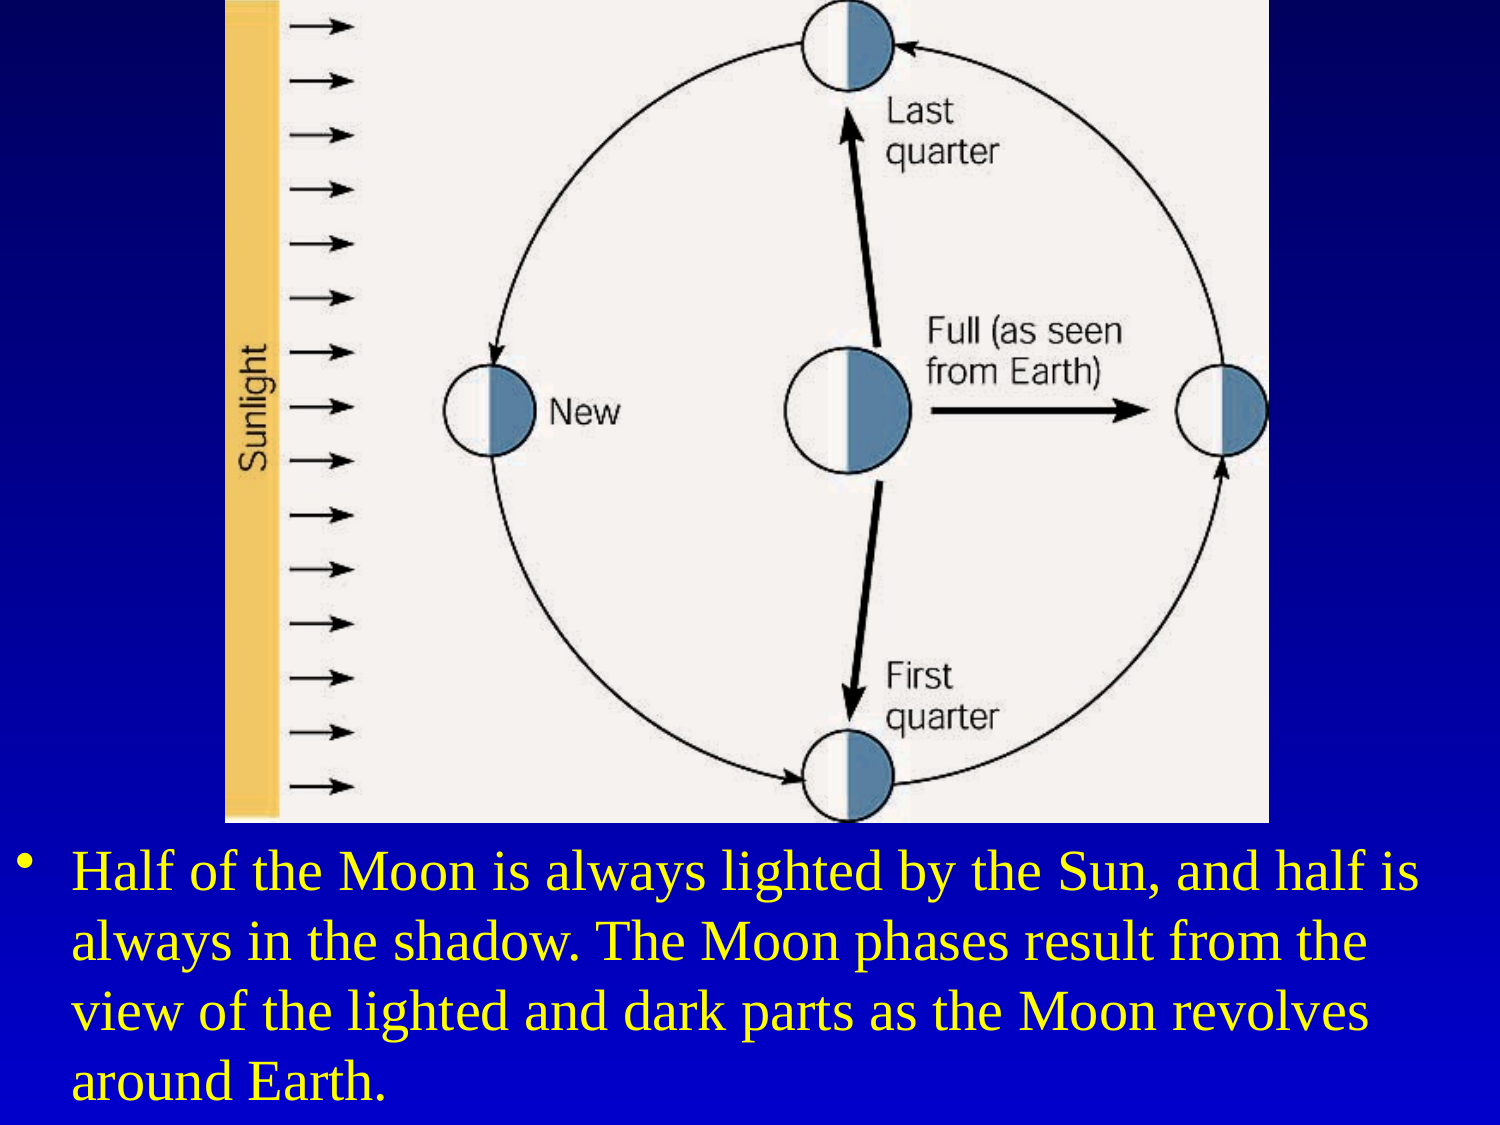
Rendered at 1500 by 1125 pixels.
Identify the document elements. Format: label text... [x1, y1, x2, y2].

list Half of the Moon is always lighted by the Sun, and half is always in the shadow. The Moon phases result from the view of the lighted and dark parts as the Moon revolves around Earth. [0, 825, 1500, 1125]
picture [224, 0, 1270, 824]
